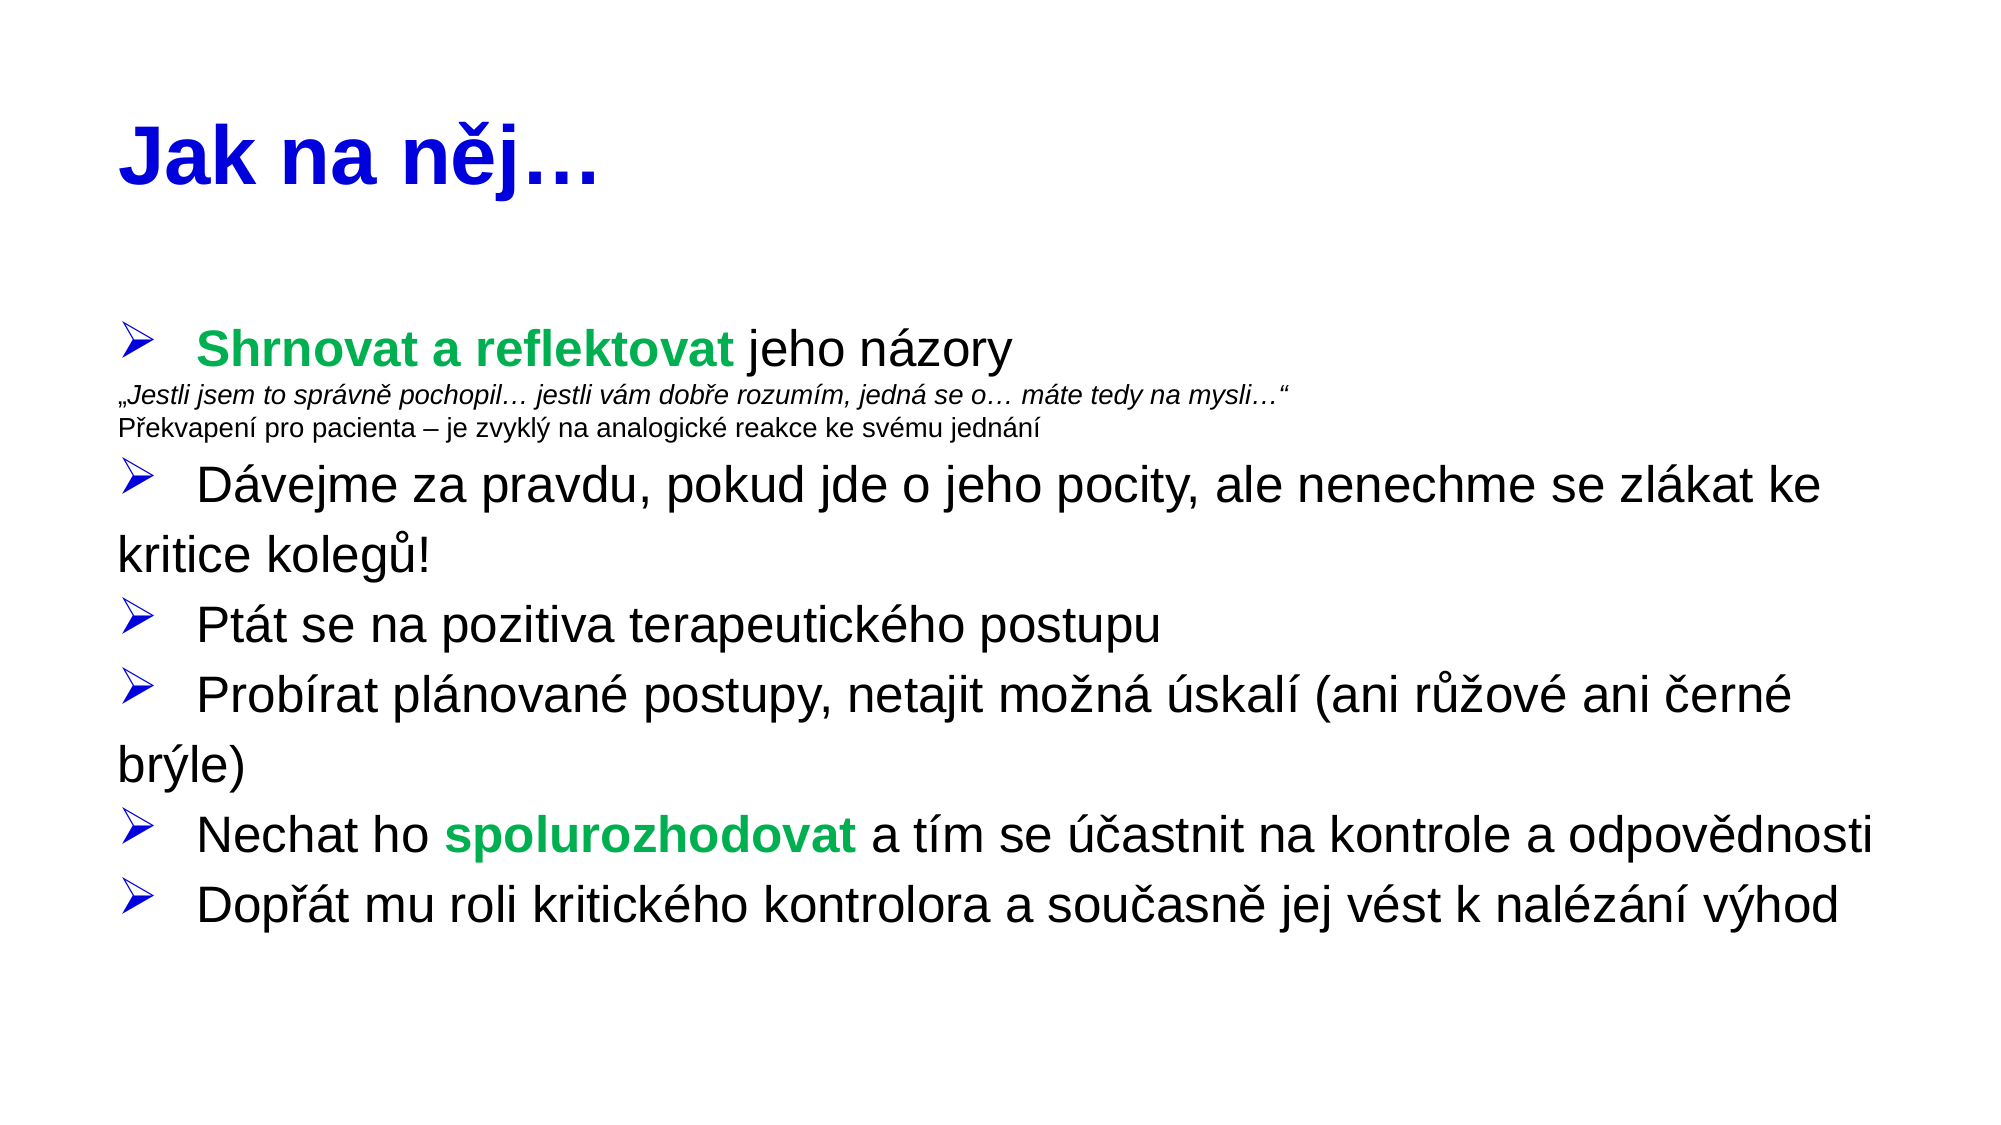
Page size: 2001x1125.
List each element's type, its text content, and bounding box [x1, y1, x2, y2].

list Shrnovat a reflektovat jeho názory „Jestli jsem to správně pochopil… jestli vám dobře rozumím, jedná se o… máte tedy na mysli…“ Překvapení pro pacienta – je zvyklý na analogické reakce ke svému jednání Dávejme za pravdu, pokud jde o jeho pocity, ale nenechme se zlákat ke kritice kolegů! Ptát se na pozitiva terapeutického postupu Probírat plánované postupy, netajit možná úskalí (ani růžové ani černé brýle) Nechat ho spolurozhodovat a tím se účastnit na kontrole a odpovědnosti Dopřát mu roli kritického kontrolora a současně jej vést k nalézání výhod [117, 307, 1882, 957]
title Jak na něj… [118, 118, 1883, 193]
